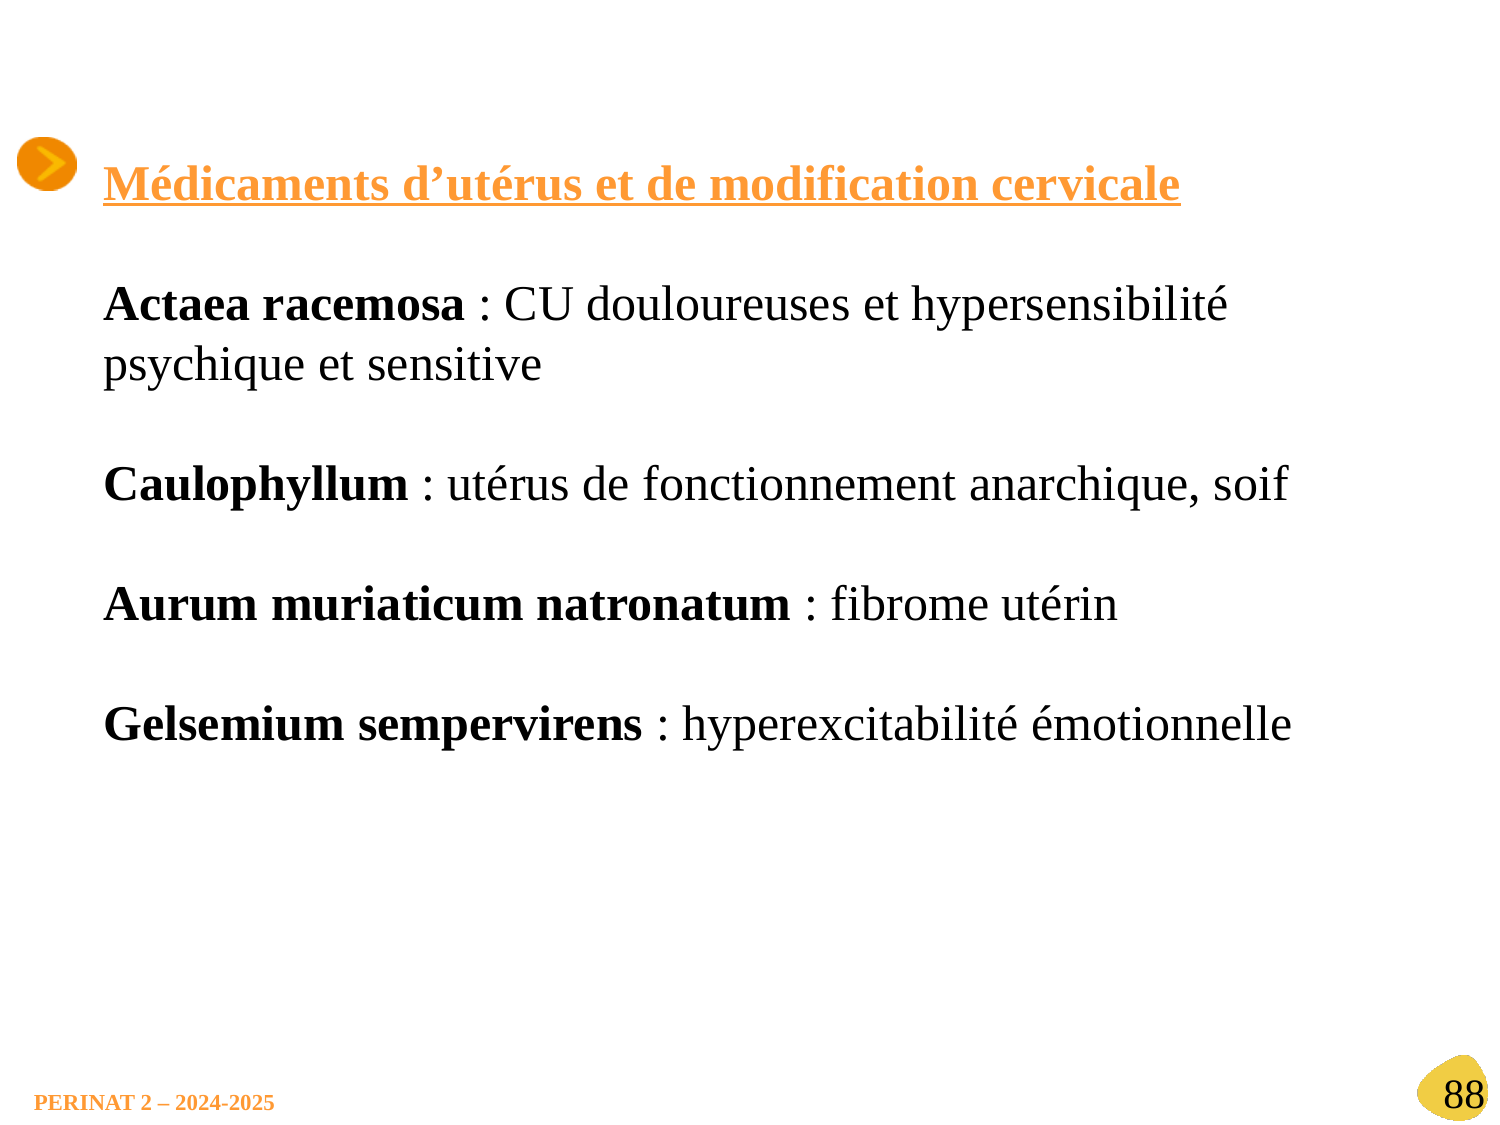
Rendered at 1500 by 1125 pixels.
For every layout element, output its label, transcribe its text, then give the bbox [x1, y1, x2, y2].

picture [17, 136, 78, 191]
text_box Médicaments d’utérus et de modification cervicale Actaea racemosa : CU douloureuses et hypersensibilité psychique et sensitive Caulophyllum : utérus de fonctionnement anarchique, soif Aurum muriaticum natronatum : fibrome utérin Gelsemium sempervirens : hyperexcitabilité émotionnelle [88, 142, 1436, 758]
picture [1411, 1053, 1494, 1122]
